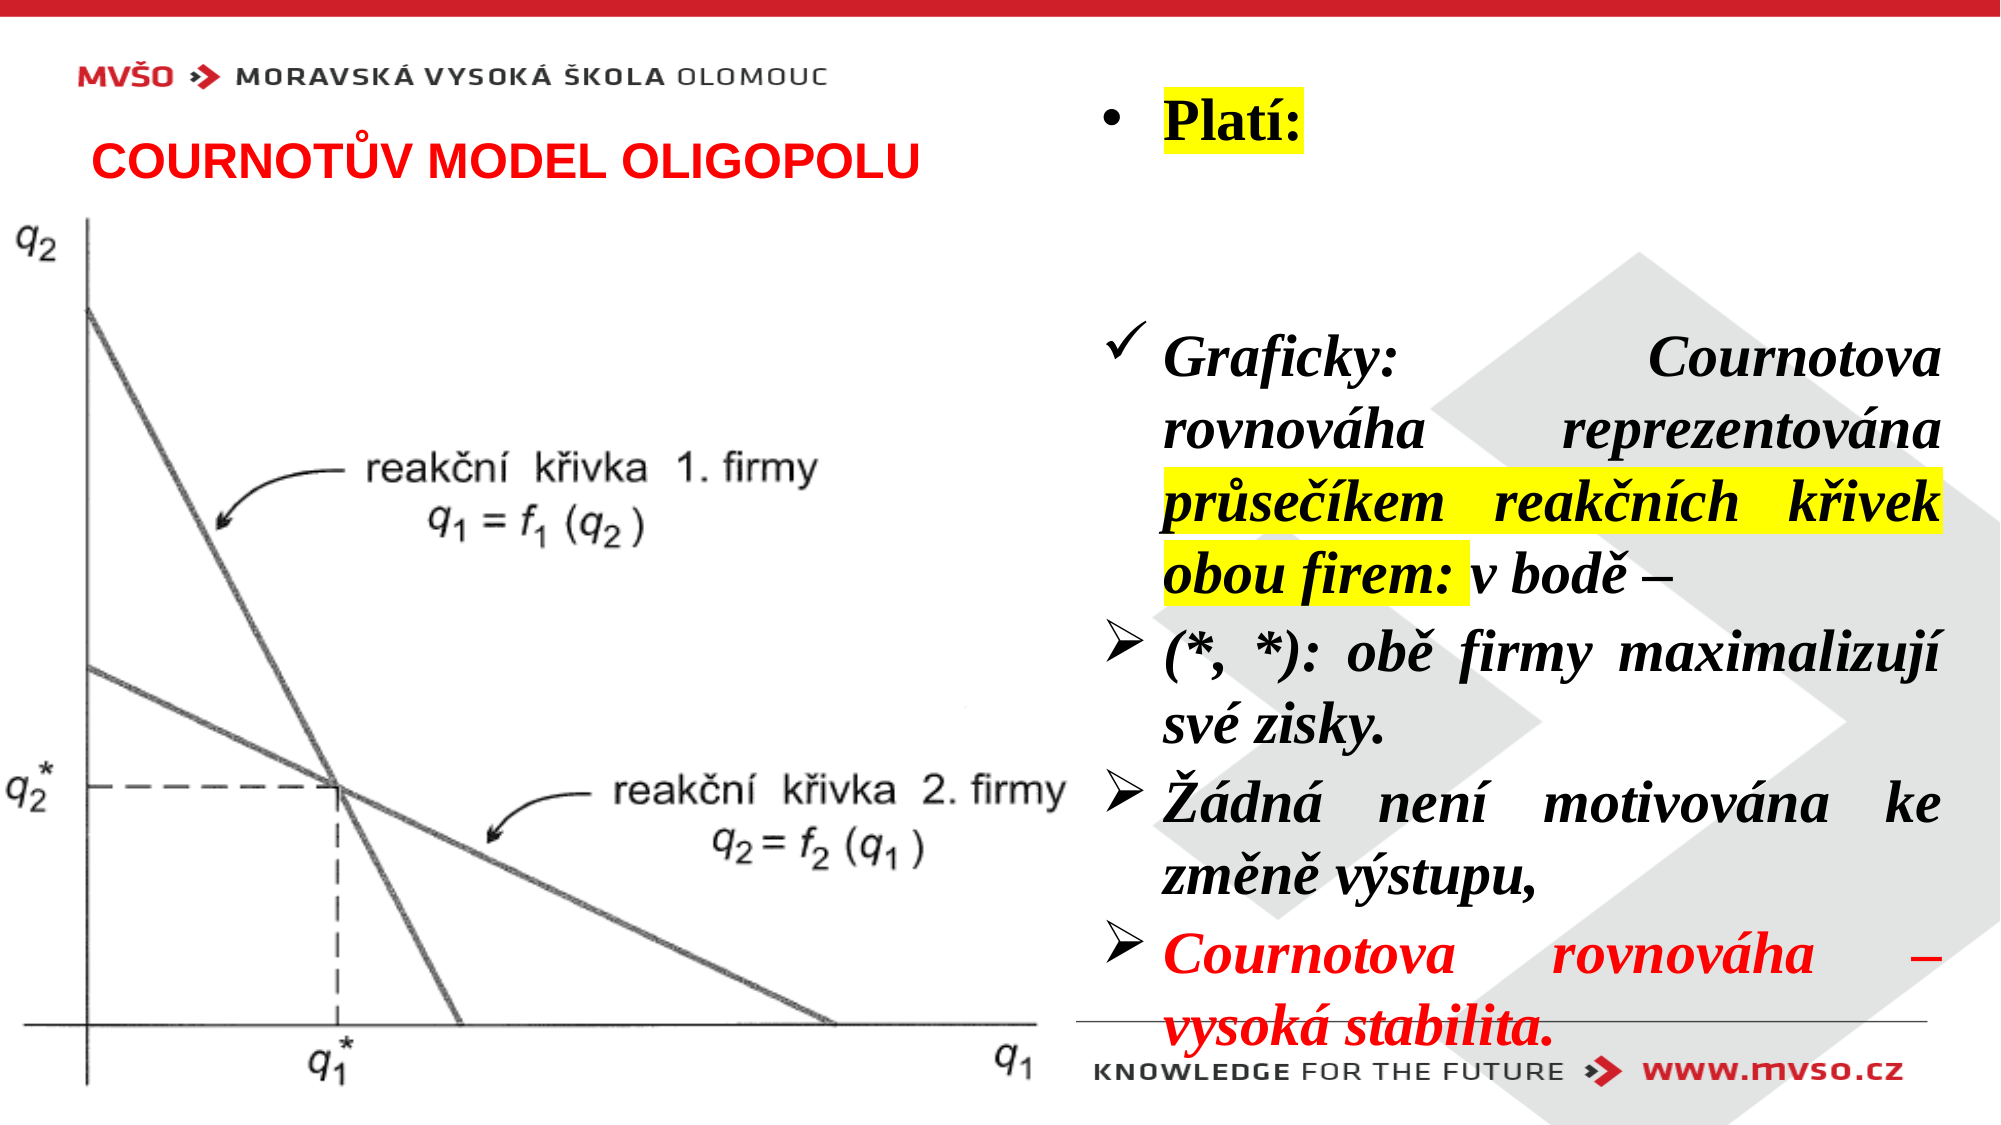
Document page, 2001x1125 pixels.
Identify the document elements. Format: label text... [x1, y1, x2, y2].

picture [0, 0, 2001, 1125]
title Cournotův model oligopolu [76, 114, 1958, 211]
